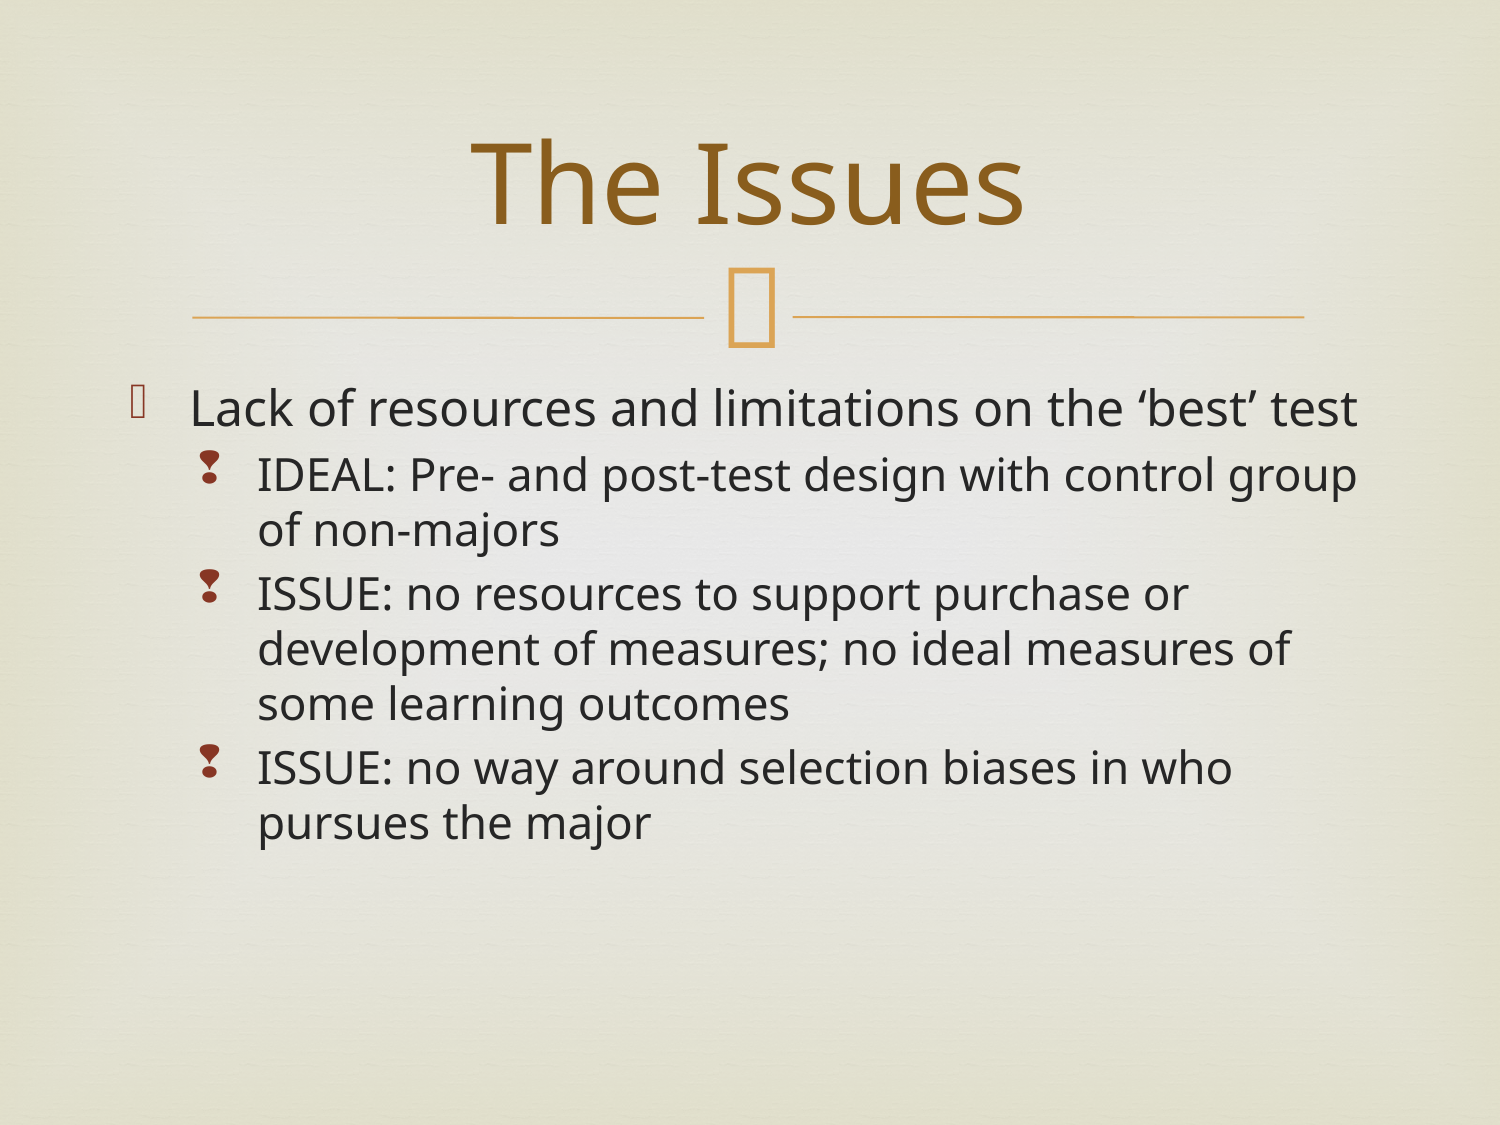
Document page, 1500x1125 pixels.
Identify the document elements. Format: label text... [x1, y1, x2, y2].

title The Issues [112, 93, 1386, 267]
list Lack of resources and limitations on the ‘best’ test IDEAL: Pre- and post-test design with control group of non-majors ISSUE: no resources to support purchase or development of measures; no ideal measures of some learning outcomes ISSUE: no way around selection biases in who pursues the major [114, 368, 1386, 1005]
